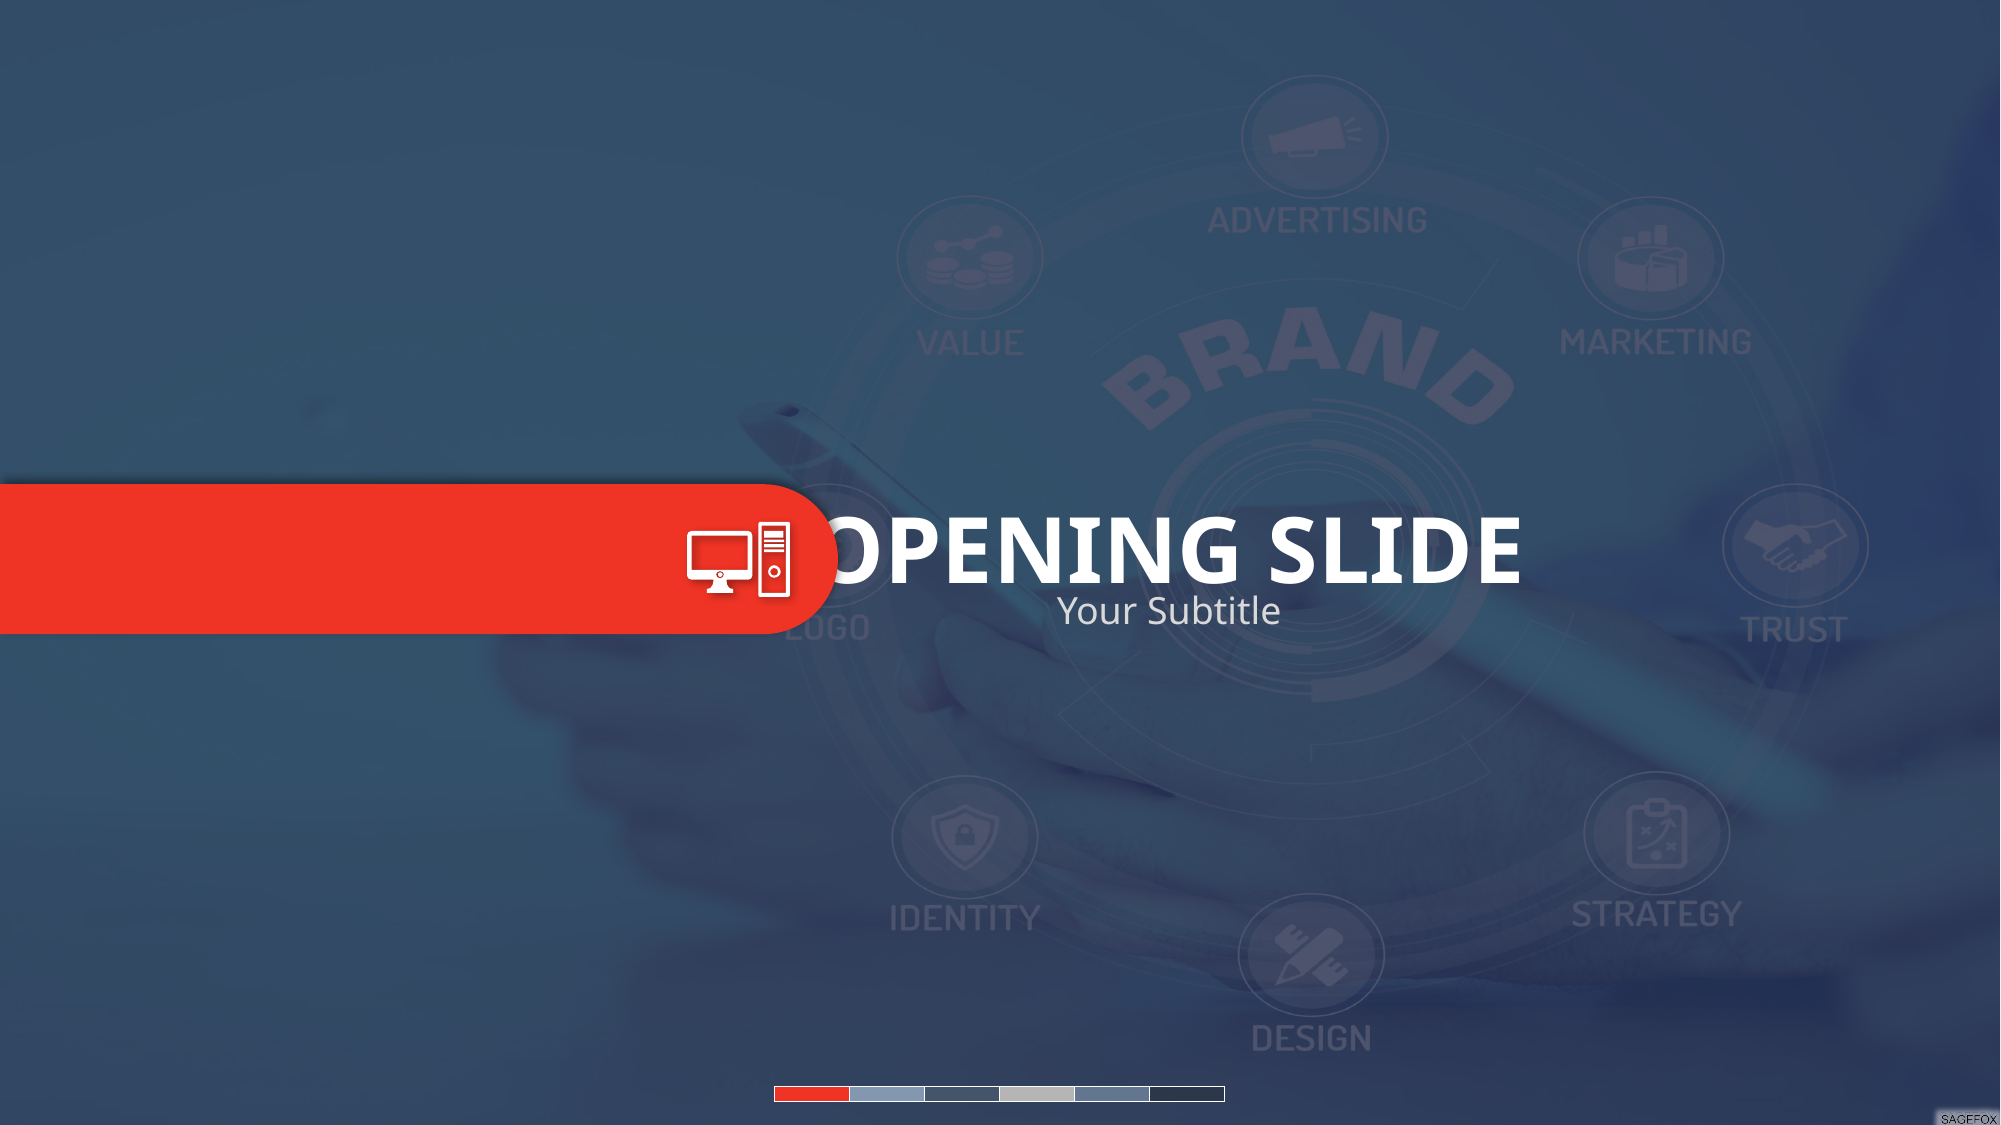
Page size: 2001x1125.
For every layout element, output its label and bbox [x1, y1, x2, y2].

text_box [716, 484, 1621, 641]
picture [1938, 1114, 1999, 1125]
text_box [687, 530, 716, 593]
text_box [0, 483, 775, 636]
text_box [774, 1086, 1225, 1102]
